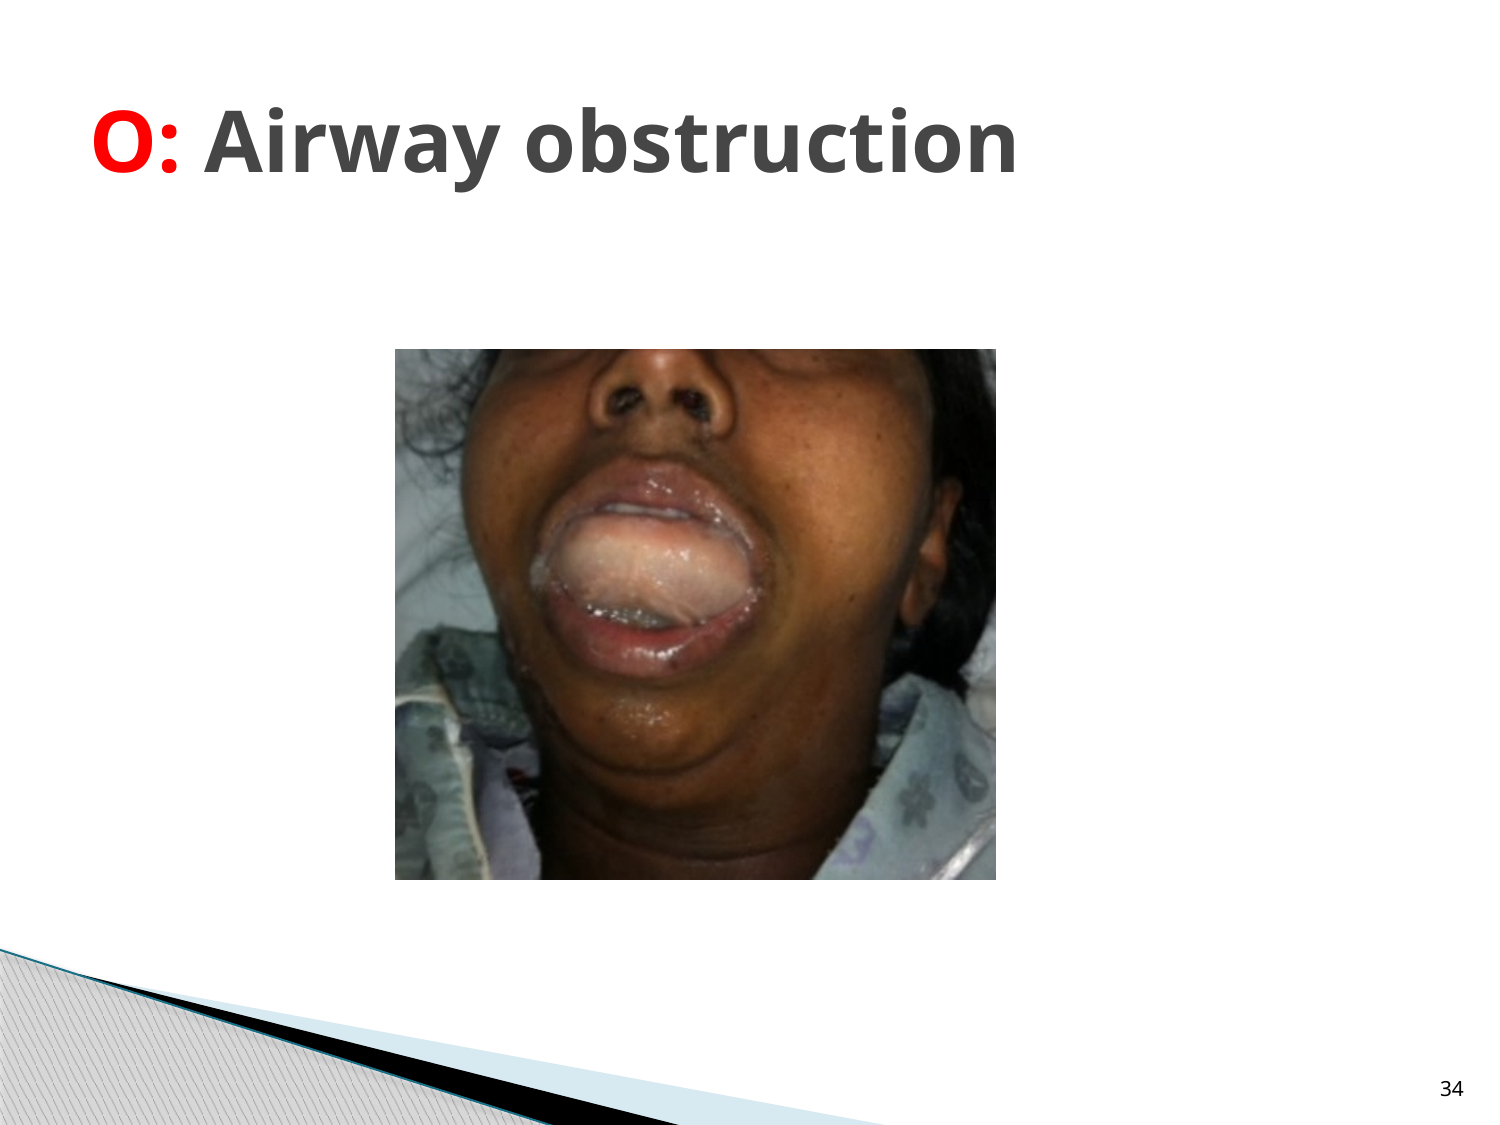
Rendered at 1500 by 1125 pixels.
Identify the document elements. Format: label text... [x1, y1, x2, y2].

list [395, 349, 996, 880]
slide_number 34 [1418, 1051, 1479, 1112]
title O: Airway obstruction [75, 45, 1425, 233]
